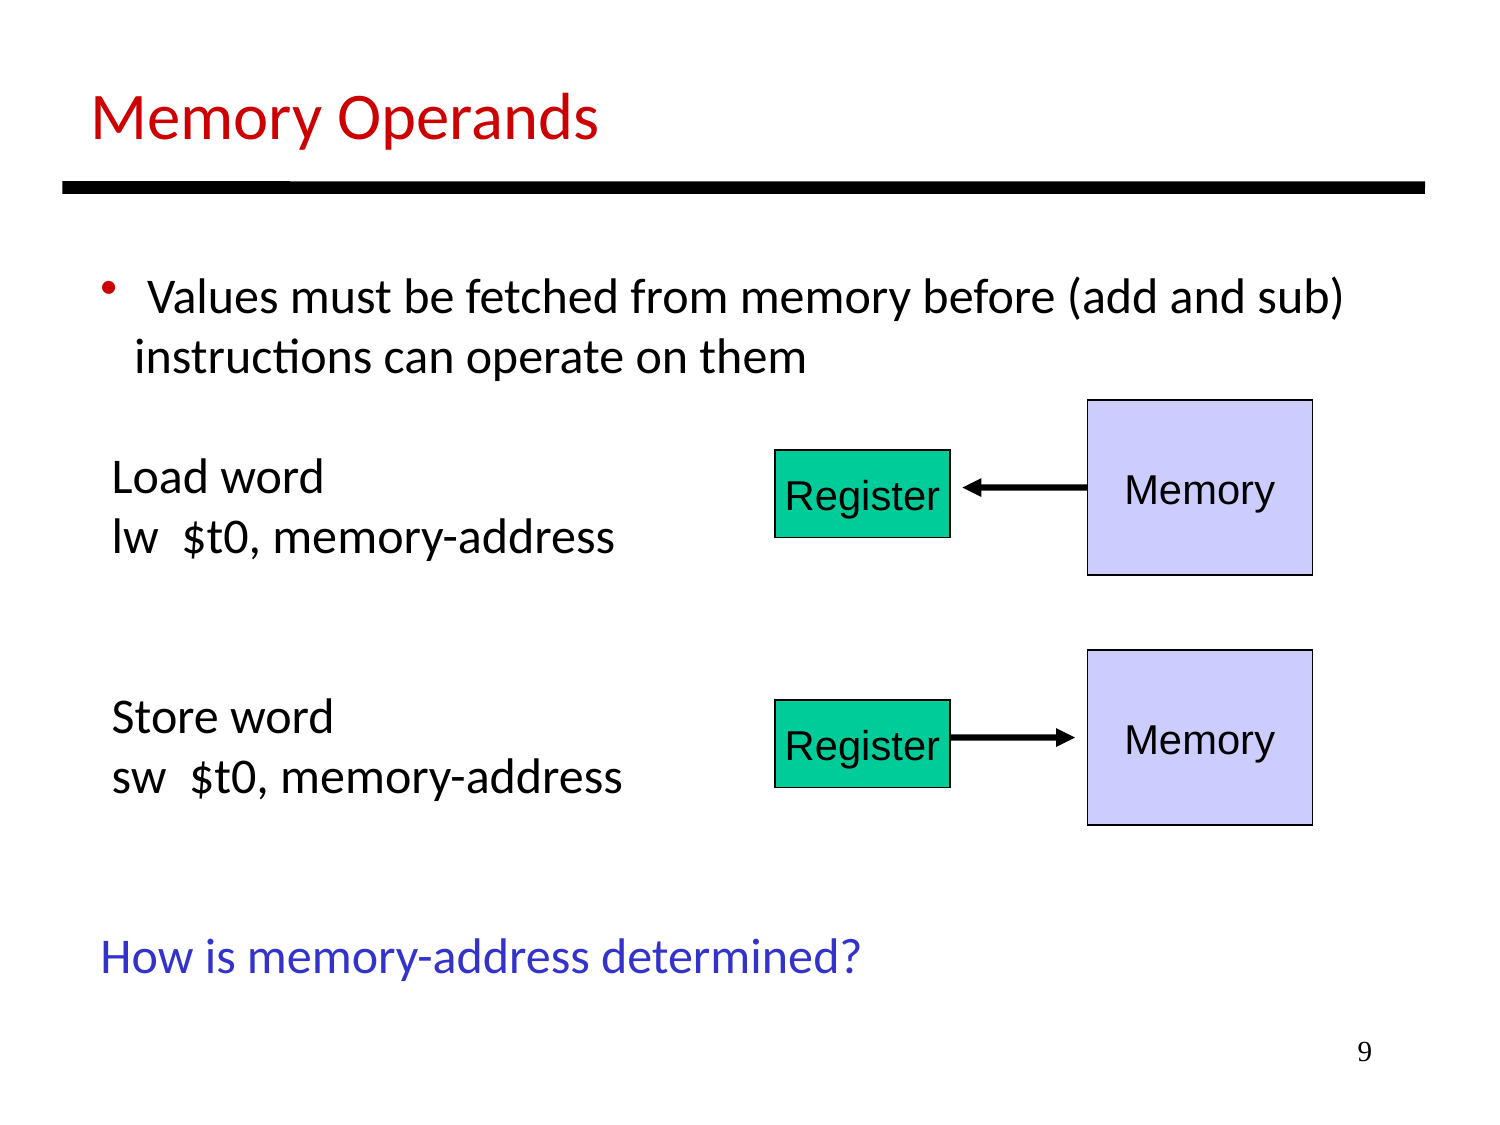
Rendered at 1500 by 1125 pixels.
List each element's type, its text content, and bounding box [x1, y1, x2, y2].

text_box Register [774, 699, 950, 788]
text_box Values must be fetched from memory before (add and sub) instructions can operate on them Load word lw $t0, memory-address Store word sw $t0, memory-address How is memory-address determined? [85, 256, 1361, 992]
text_box Memory [1087, 650, 1313, 825]
slide_number 9 [1074, 1025, 1388, 1100]
text_box [962, 481, 1088, 494]
text_box Register [774, 449, 950, 538]
text_box Memory Operands [75, 65, 615, 160]
text_box Memory [1087, 399, 1313, 575]
text_box [949, 731, 1075, 744]
